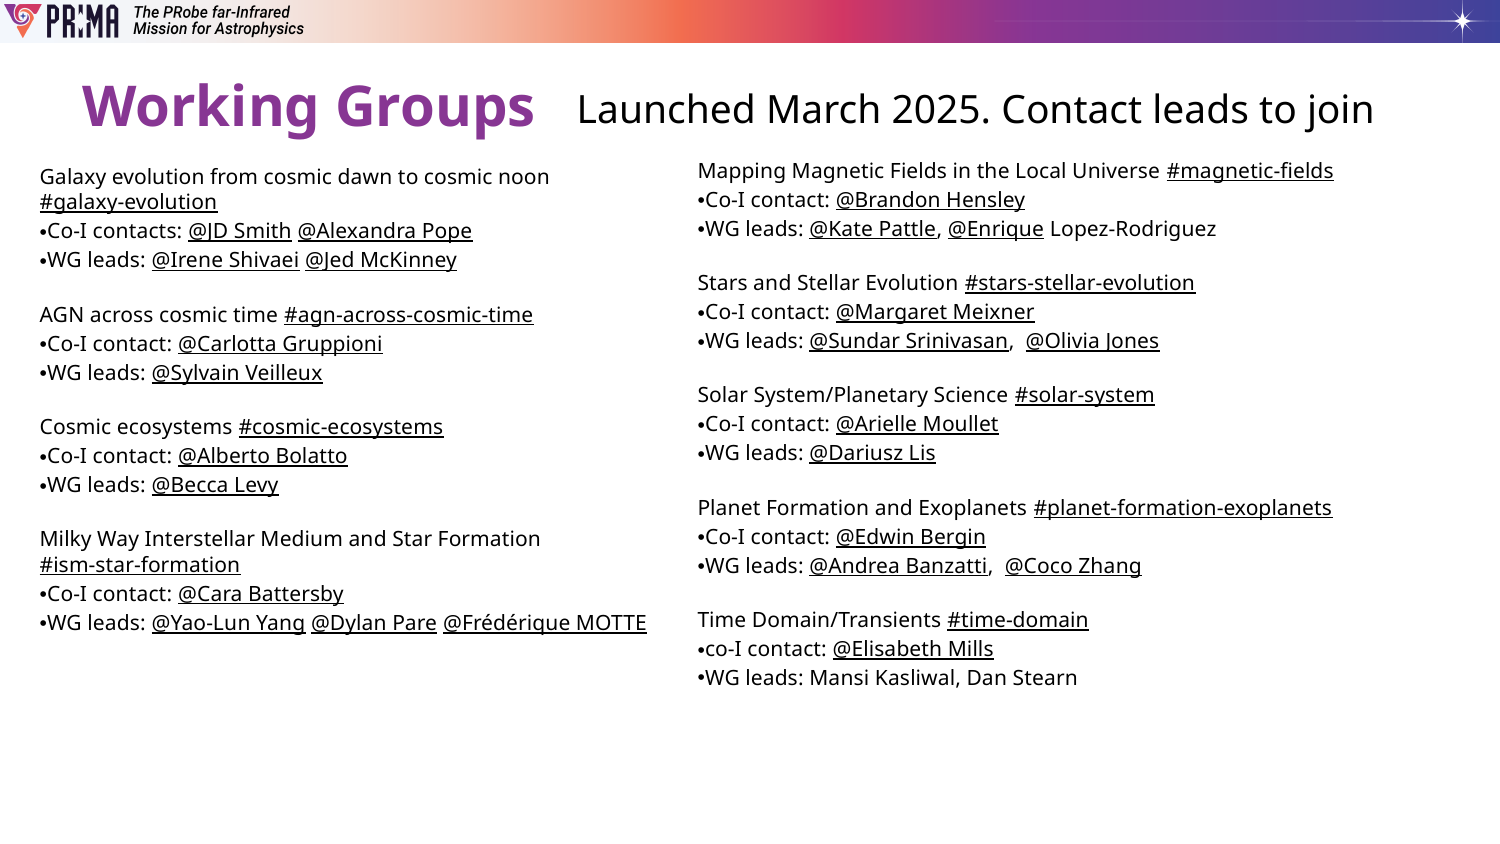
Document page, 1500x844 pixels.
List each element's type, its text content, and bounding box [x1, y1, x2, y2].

picture [0, 0, 1500, 43]
text_box Launched March 2025. Contact leads to join [565, 78, 1500, 137]
text_box Mapping Magnetic Fields in the Local Universe #magnetic-fields Co-I contact: @Brandon Hensley WG leads: @Kate Pattle, @Enrique Lopez-Rodriguez Stars and Stellar Evolution #stars-stellar-evolution Co-I contact: @Margaret Meixner WG leads: @Sundar Srinivasan, @Olivia Jones Solar System/Planetary Science #solar-system Co-I contact: @Arielle Moullet WG leads: @Dariusz Lis Planet Formation and Exoplanets #planet-formation-exoplanets Co-I contact: @Edwin Bergin WG leads: @Andrea Banzatti, @Coco Zhang Time Domain/Transients #time-domain co-I contact: @Elisabeth Mills WG leads: Mansi Kasliwal, Dan Stearn [682, 149, 1472, 697]
title Working Groups [70, 80, 551, 138]
text_box Galaxy evolution from cosmic dawn to cosmic noon #galaxy-evolution Co-I contacts: @JD Smith @Alexandra Pope WG leads: @Irene Shivaei @Jed McKinney AGN across cosmic time #agn-across-cosmic-time Co-I contact: @Carlotta Gruppioni WG leads: @Sylvain Veilleux Cosmic ecosystems #cosmic-ecosystems Co-I contact: @Alberto Bolatto WG leads: @Becca Levy Milky Way Interstellar Medium and Star Formation #ism-star-formation Co-I contact: @Cara Battersby WG leads: @Yao-Lun Yang @Dylan Pare @Frédérique MOTTE [28, 157, 682, 678]
